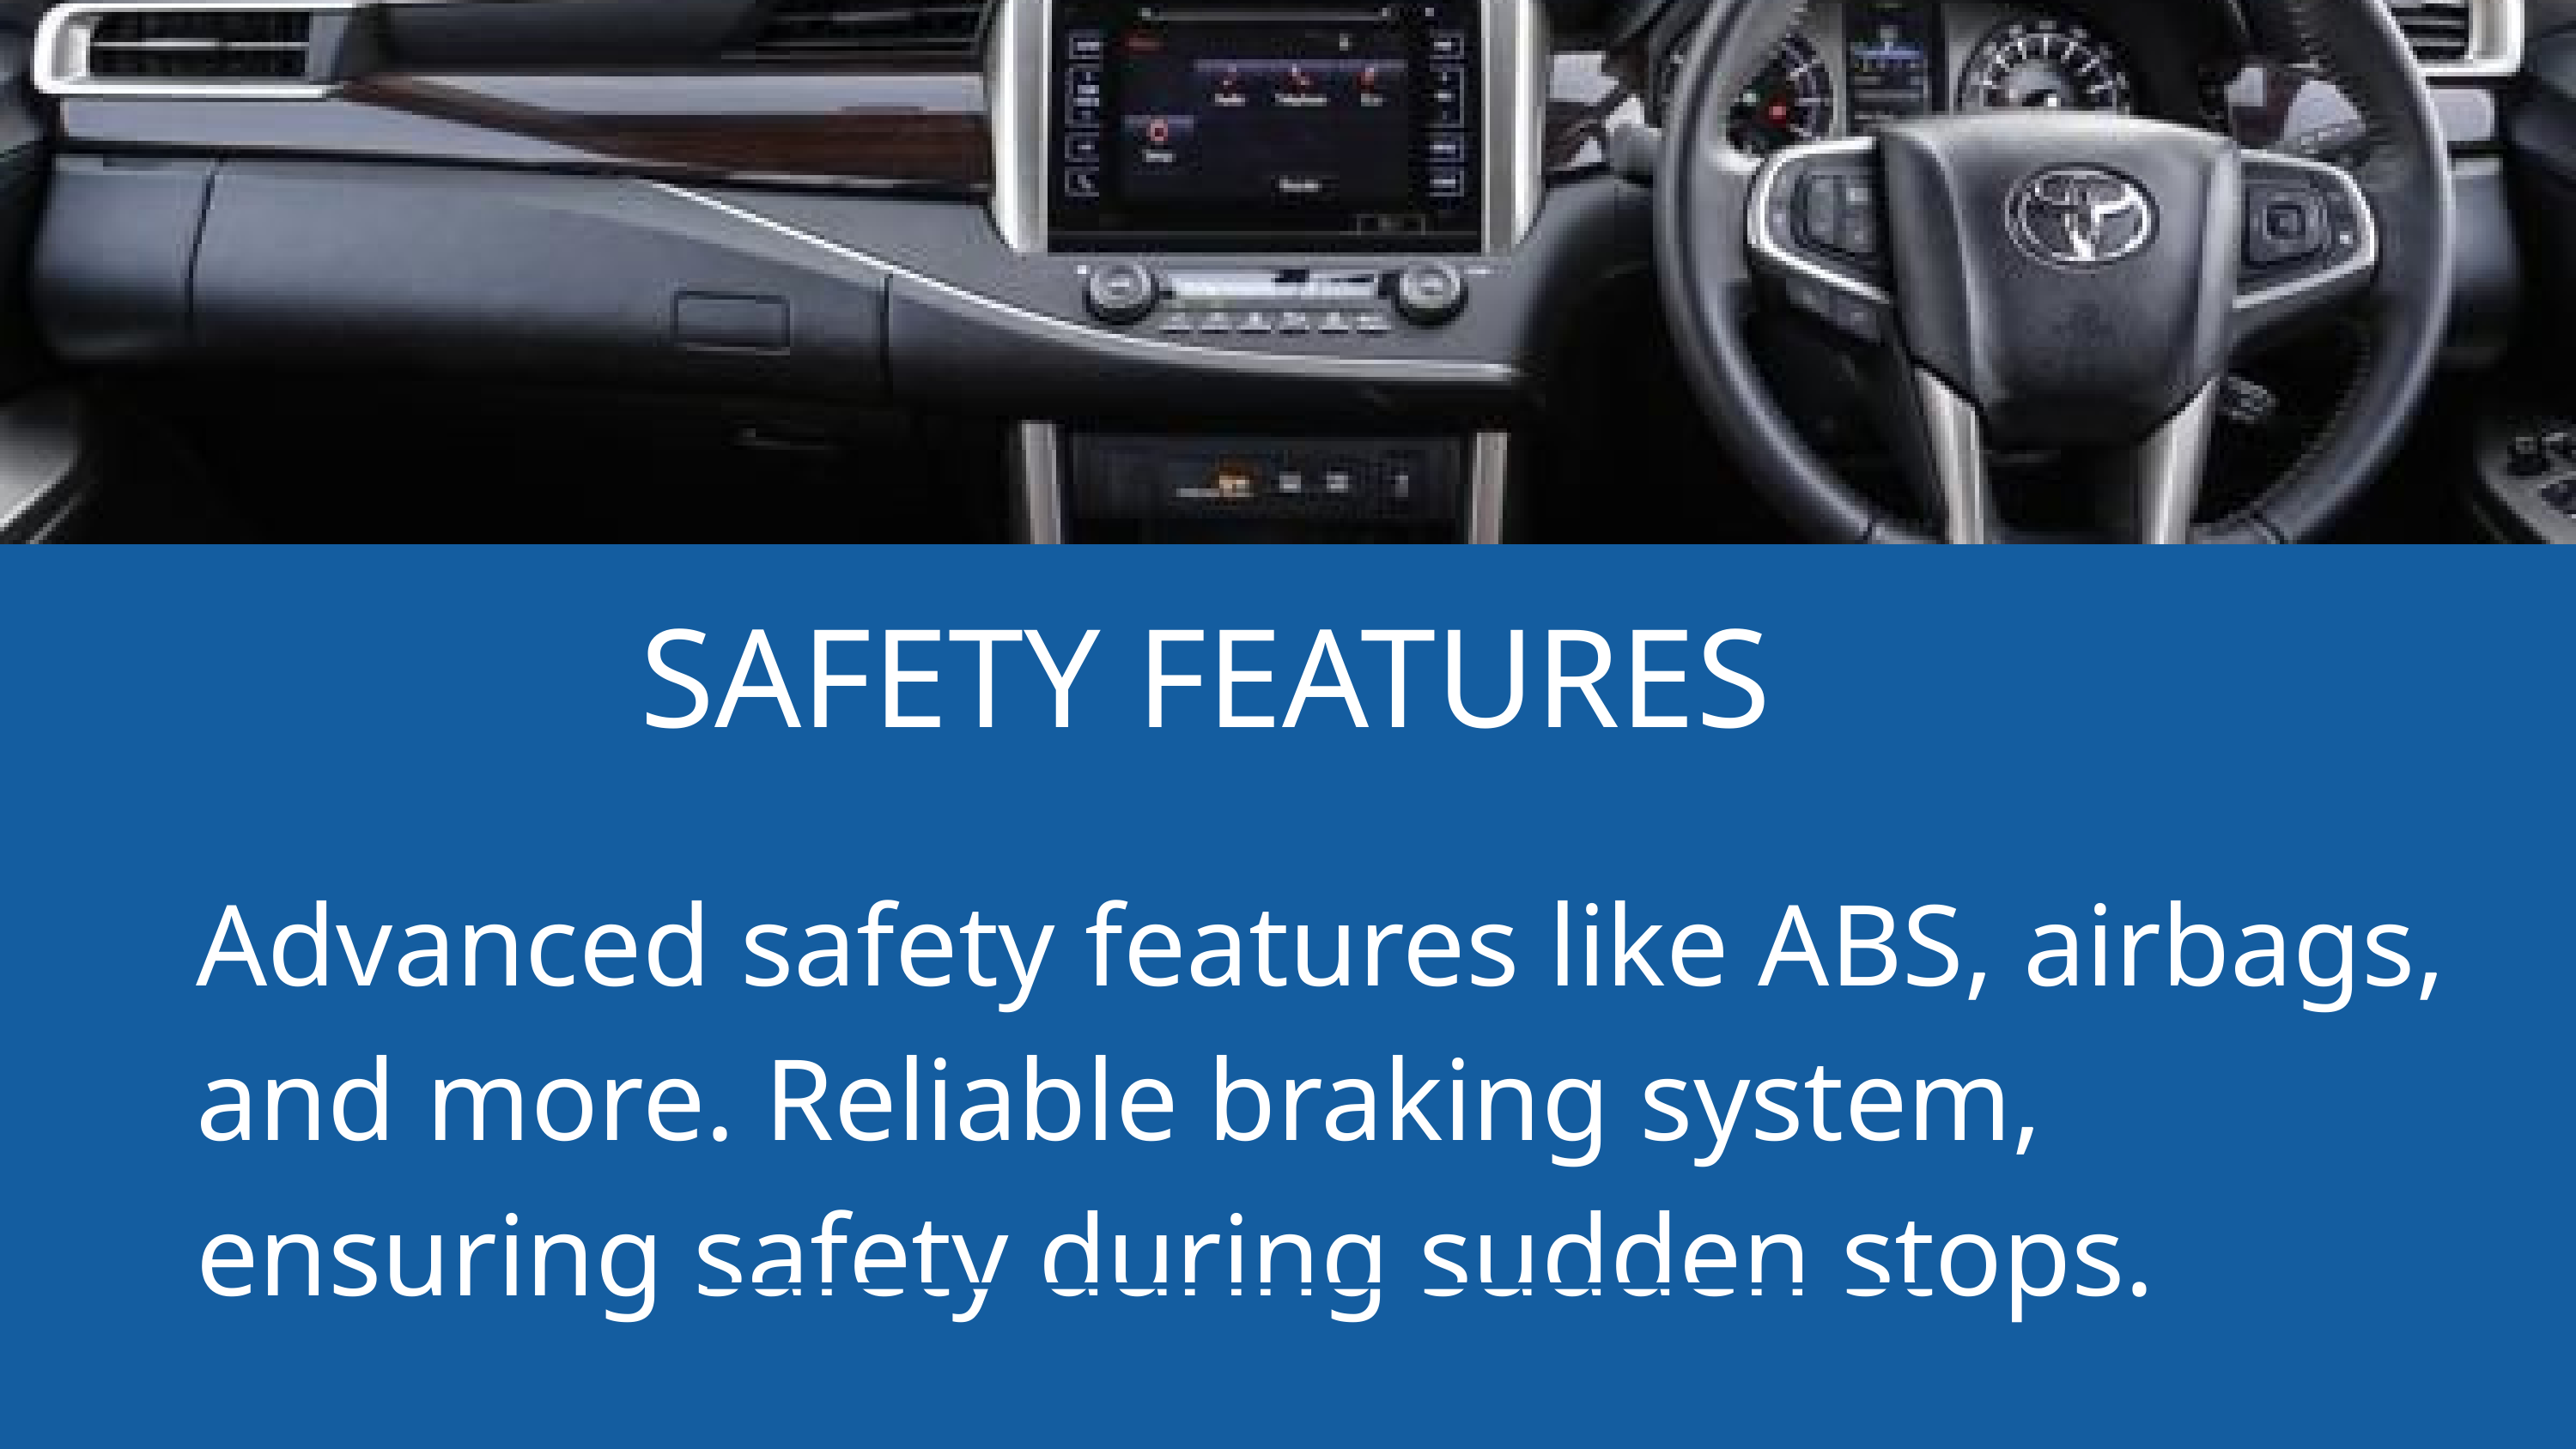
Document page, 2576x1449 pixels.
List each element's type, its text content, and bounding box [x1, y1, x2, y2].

text_box [0, 0, 2576, 544]
text_box SAFETY FEATURES [273, 591, 2138, 755]
text_box Advanced safety features like ABS, airbags, and more. Reliable braking system, ensuring safety during sudden stops. [196, 853, 2482, 1319]
